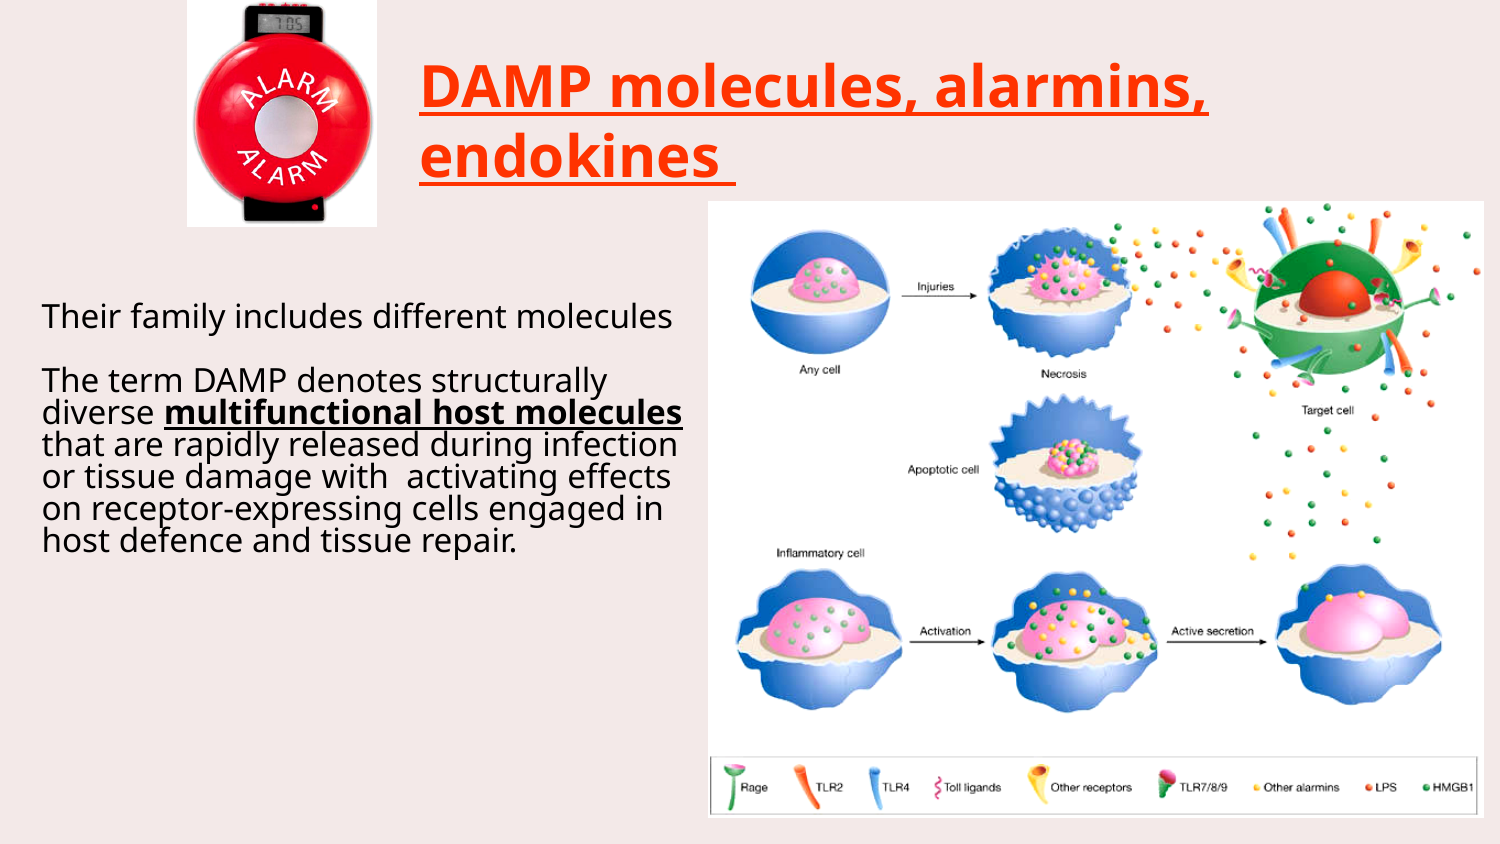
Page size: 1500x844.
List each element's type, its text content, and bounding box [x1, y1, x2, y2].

picture [708, 201, 1484, 819]
list Their family includes different molecules The term DAMP denotes structurally diverse multifunctional host molecules that are rapidly released during infection or tissue damage with activating effects on receptor-expressing cells engaged in host defence and tissue repair. [7, 248, 699, 844]
title DAMP molecules, alarmins, endokines [404, 33, 1416, 175]
picture [187, 0, 377, 228]
